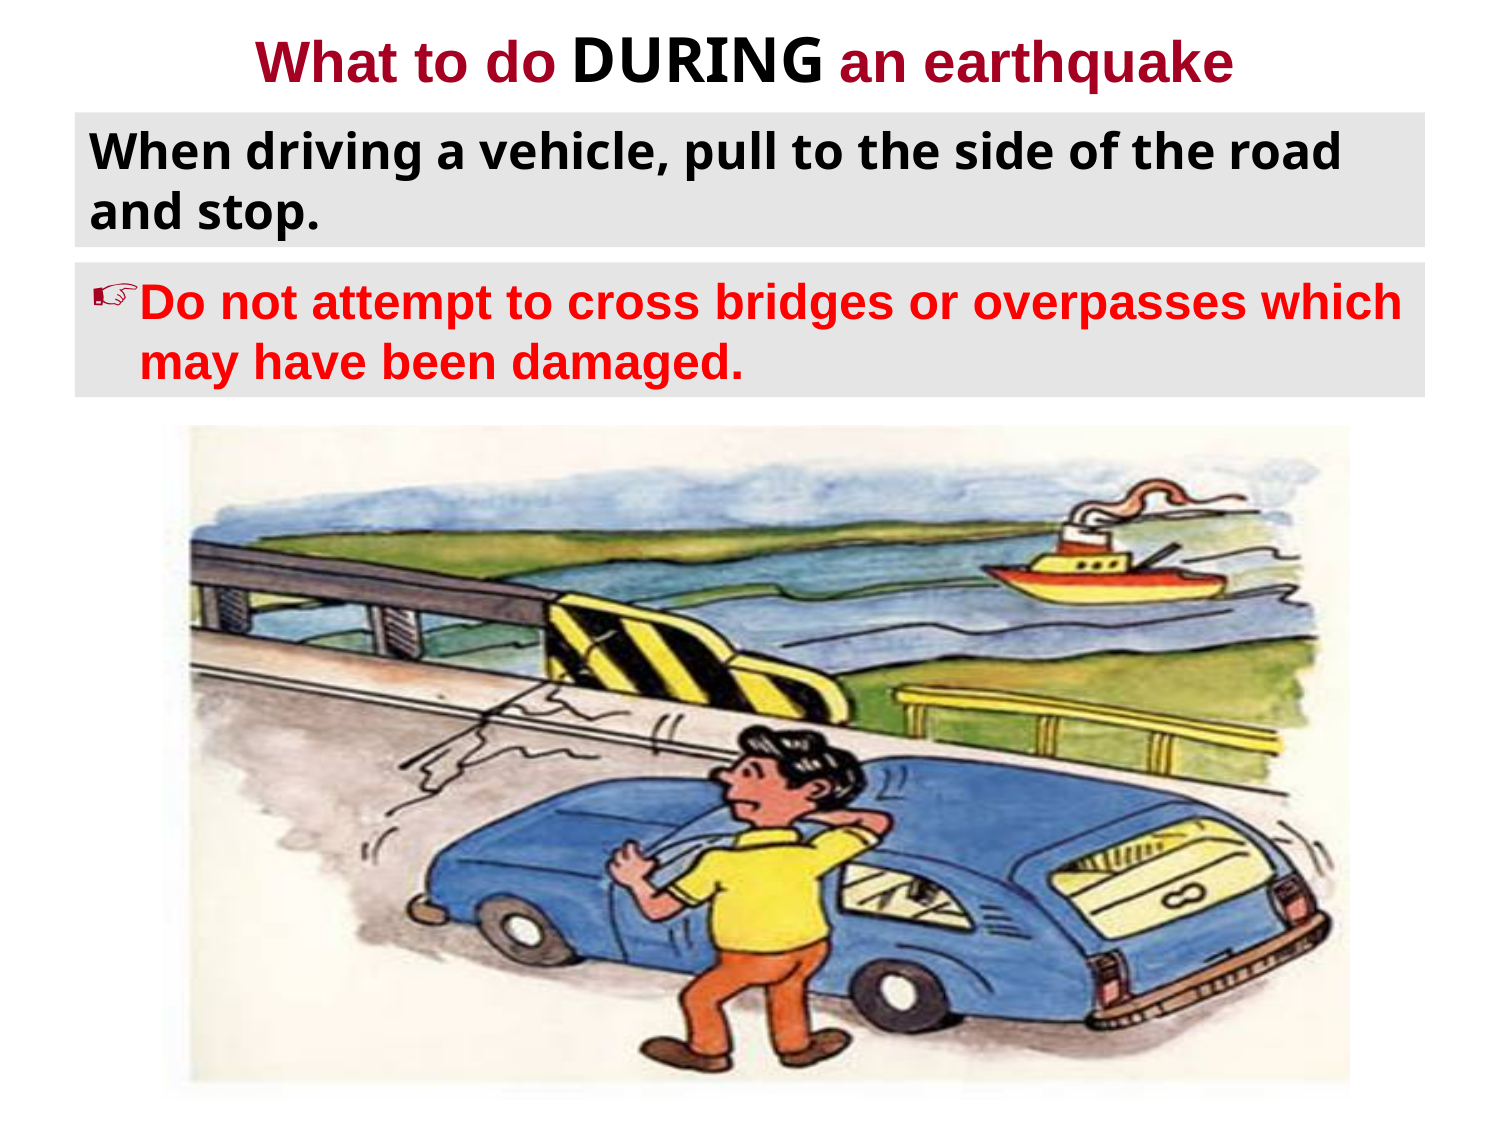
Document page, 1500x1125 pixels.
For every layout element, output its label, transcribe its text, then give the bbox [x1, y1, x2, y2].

text_box Do not attempt to cross bridges or overpasses which may have been damaged. [74, 262, 1425, 398]
text_box When driving a vehicle, pull to the side of the road and stop. [74, 112, 1425, 248]
text_box What to do DURING an earthquake [240, 12, 1251, 103]
picture [162, 425, 1350, 1100]
